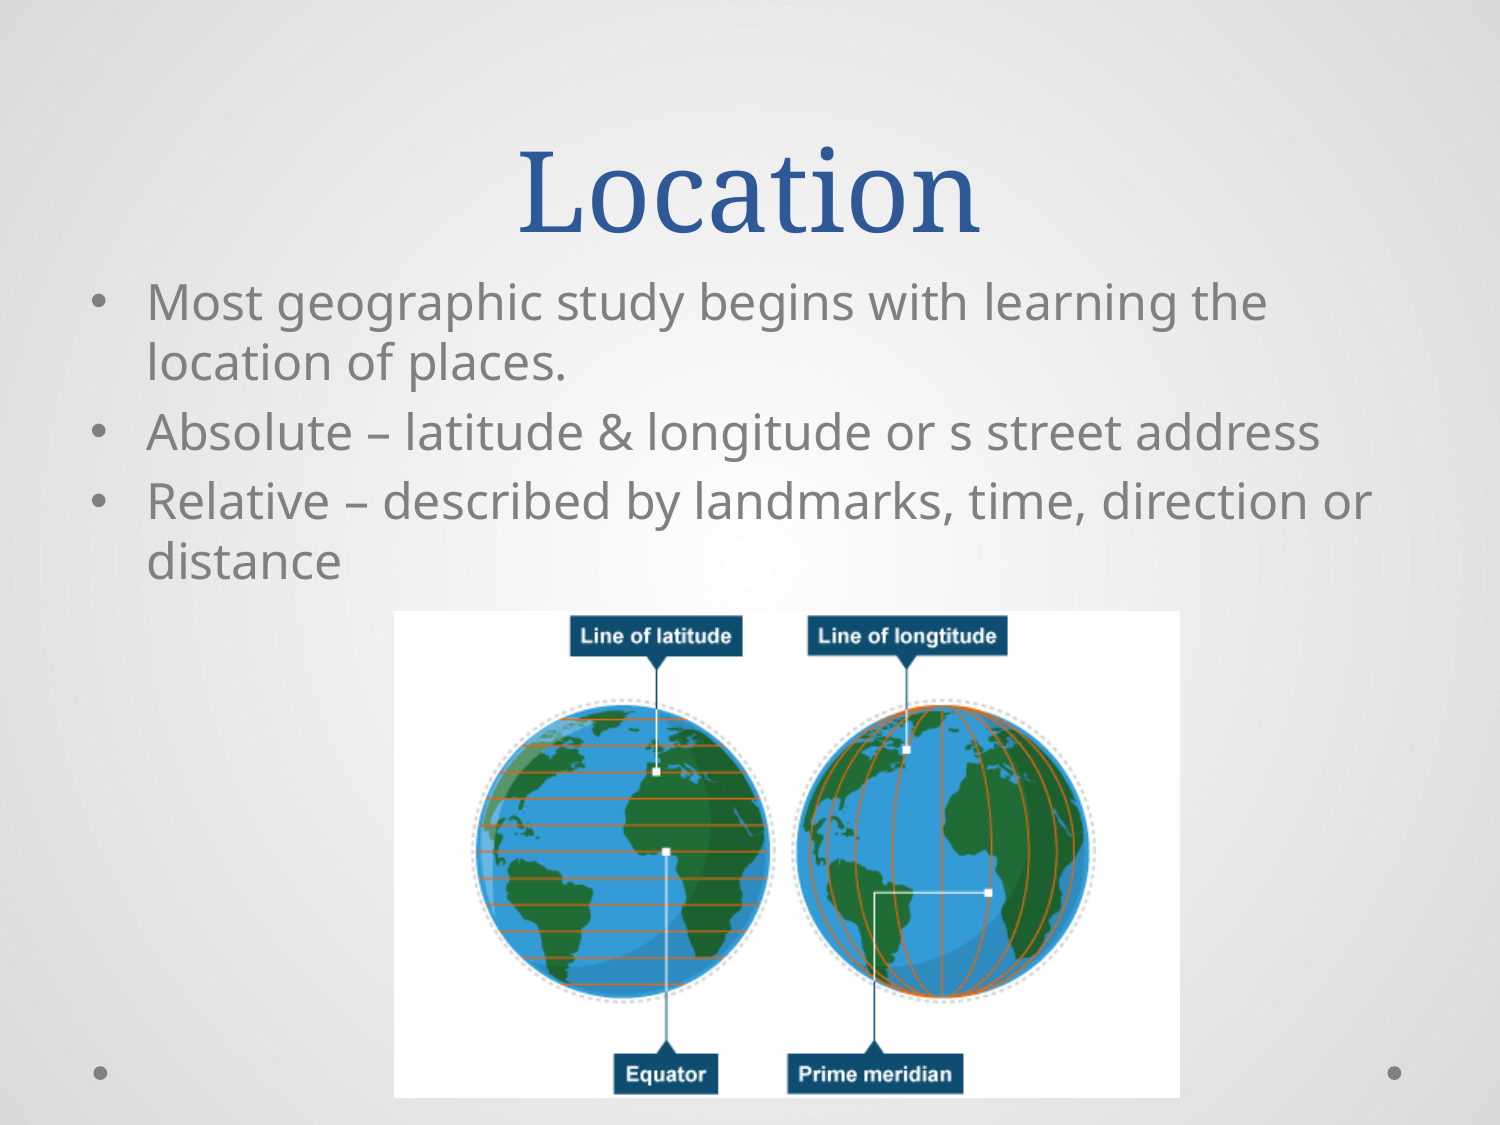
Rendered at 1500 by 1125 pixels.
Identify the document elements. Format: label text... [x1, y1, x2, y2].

picture [394, 611, 1180, 1099]
title Location [75, 0, 1425, 262]
list Most geographic study begins with learning the location of places. Absolute – latitude & longitude or s street address Relative – described by landmarks, time, direction or distance [75, 262, 1425, 1005]
